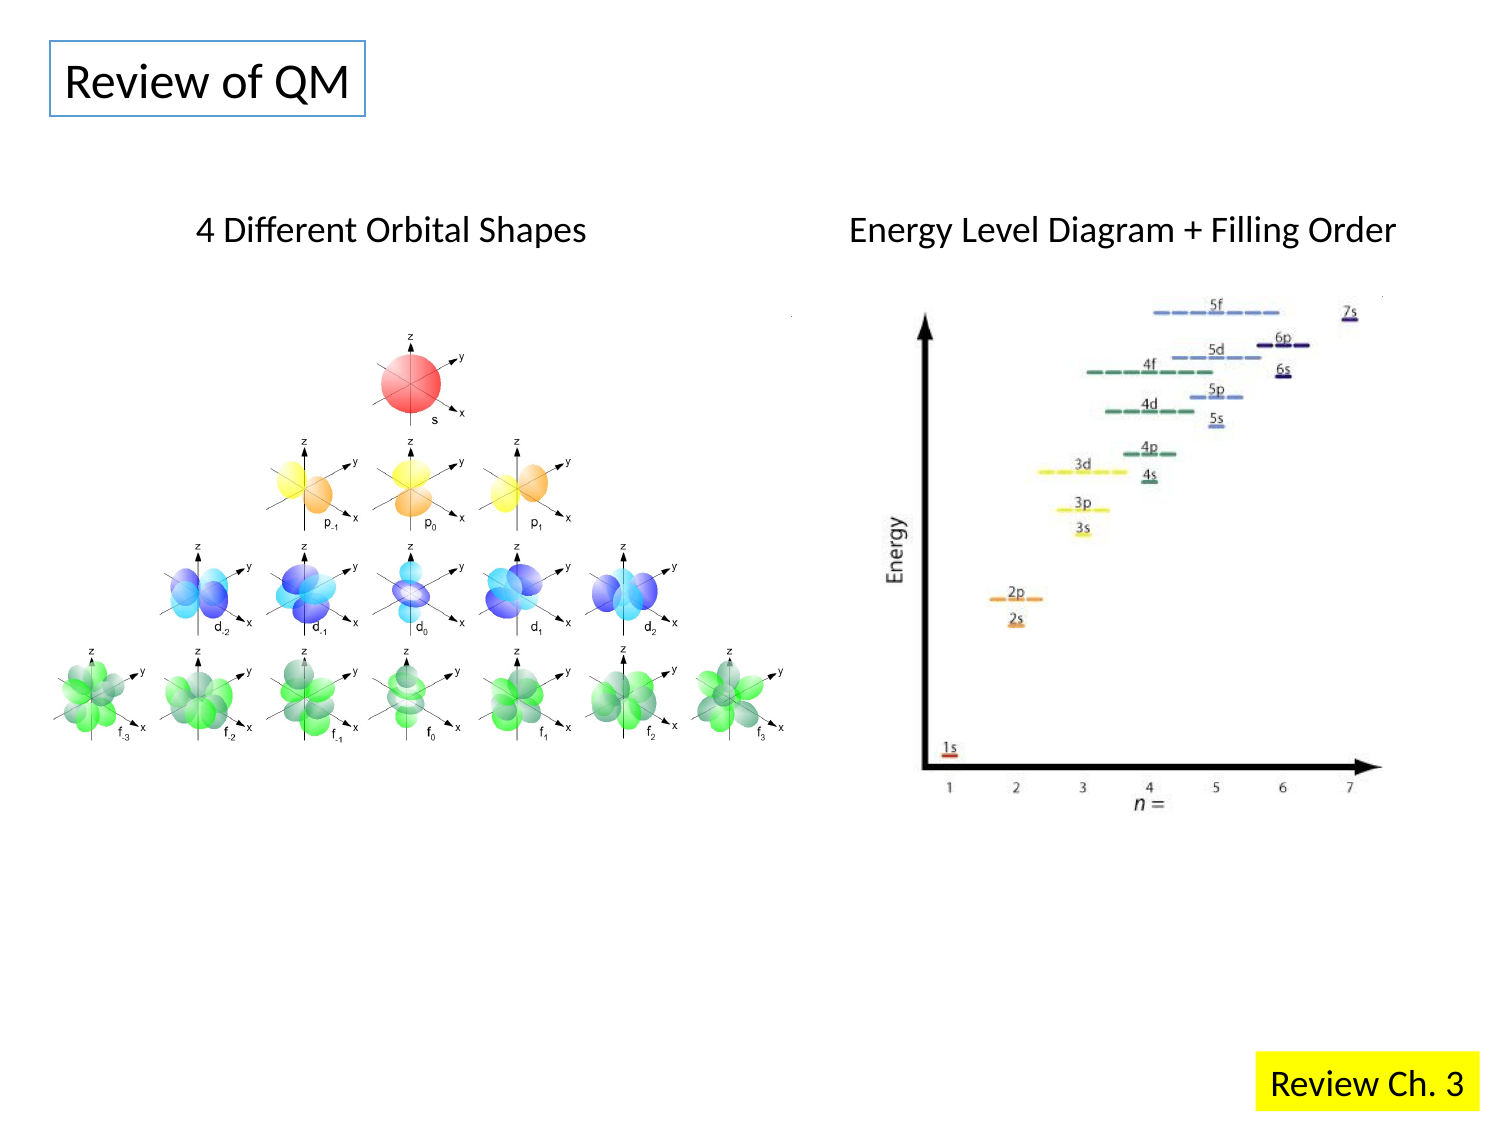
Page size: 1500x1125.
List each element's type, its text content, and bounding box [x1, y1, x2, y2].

text_box 4 Different Orbital Shapes [181, 197, 603, 258]
text_box Review Ch. 3 [1255, 1051, 1480, 1112]
text_box Review of QM [49, 40, 366, 117]
text_box Energy Level Diagram + Filling Order [834, 197, 1413, 258]
picture [48, 316, 792, 753]
picture [882, 296, 1383, 814]
